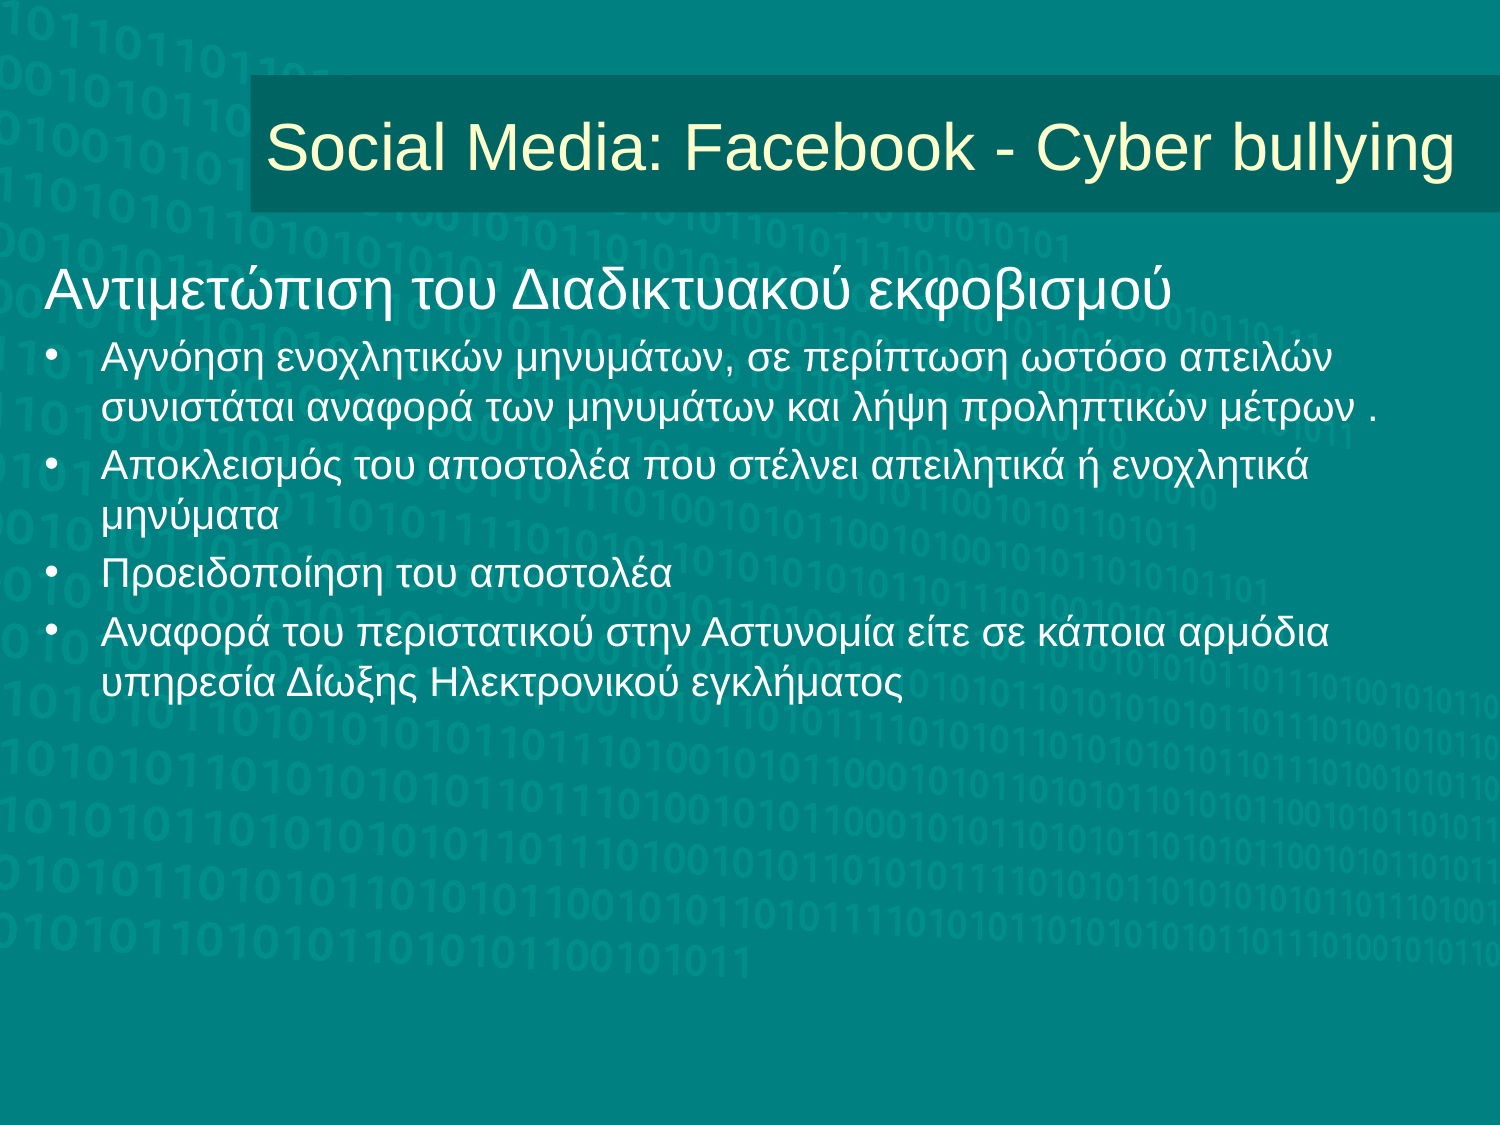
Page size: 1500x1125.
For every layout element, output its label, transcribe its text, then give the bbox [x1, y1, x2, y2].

list Αντιμετώπιση του Διαδικτυακού εκφοβισμού Αγνόηση ενοχλητικών μηνυμάτων, σε περίπτωση ωστόσο απειλών συνιστάται αναφορά των μηνυμάτων και λήψη προληπτικών μέτρων . Αποκλεισμός του αποστολέα που στέλνει απειλητικά ή ενοχλητικά μηνύματα Προειδοποίηση του αποστολέα Αναφορά του περιστατικού στην Αστυνομία είτε σε κάποια αρμόδια υπηρεσία Δίωξης Ηλεκτρονικού εγκλήματος [29, 243, 1436, 959]
title Social Media: Facebook - Cyber bullying [250, 75, 1500, 213]
